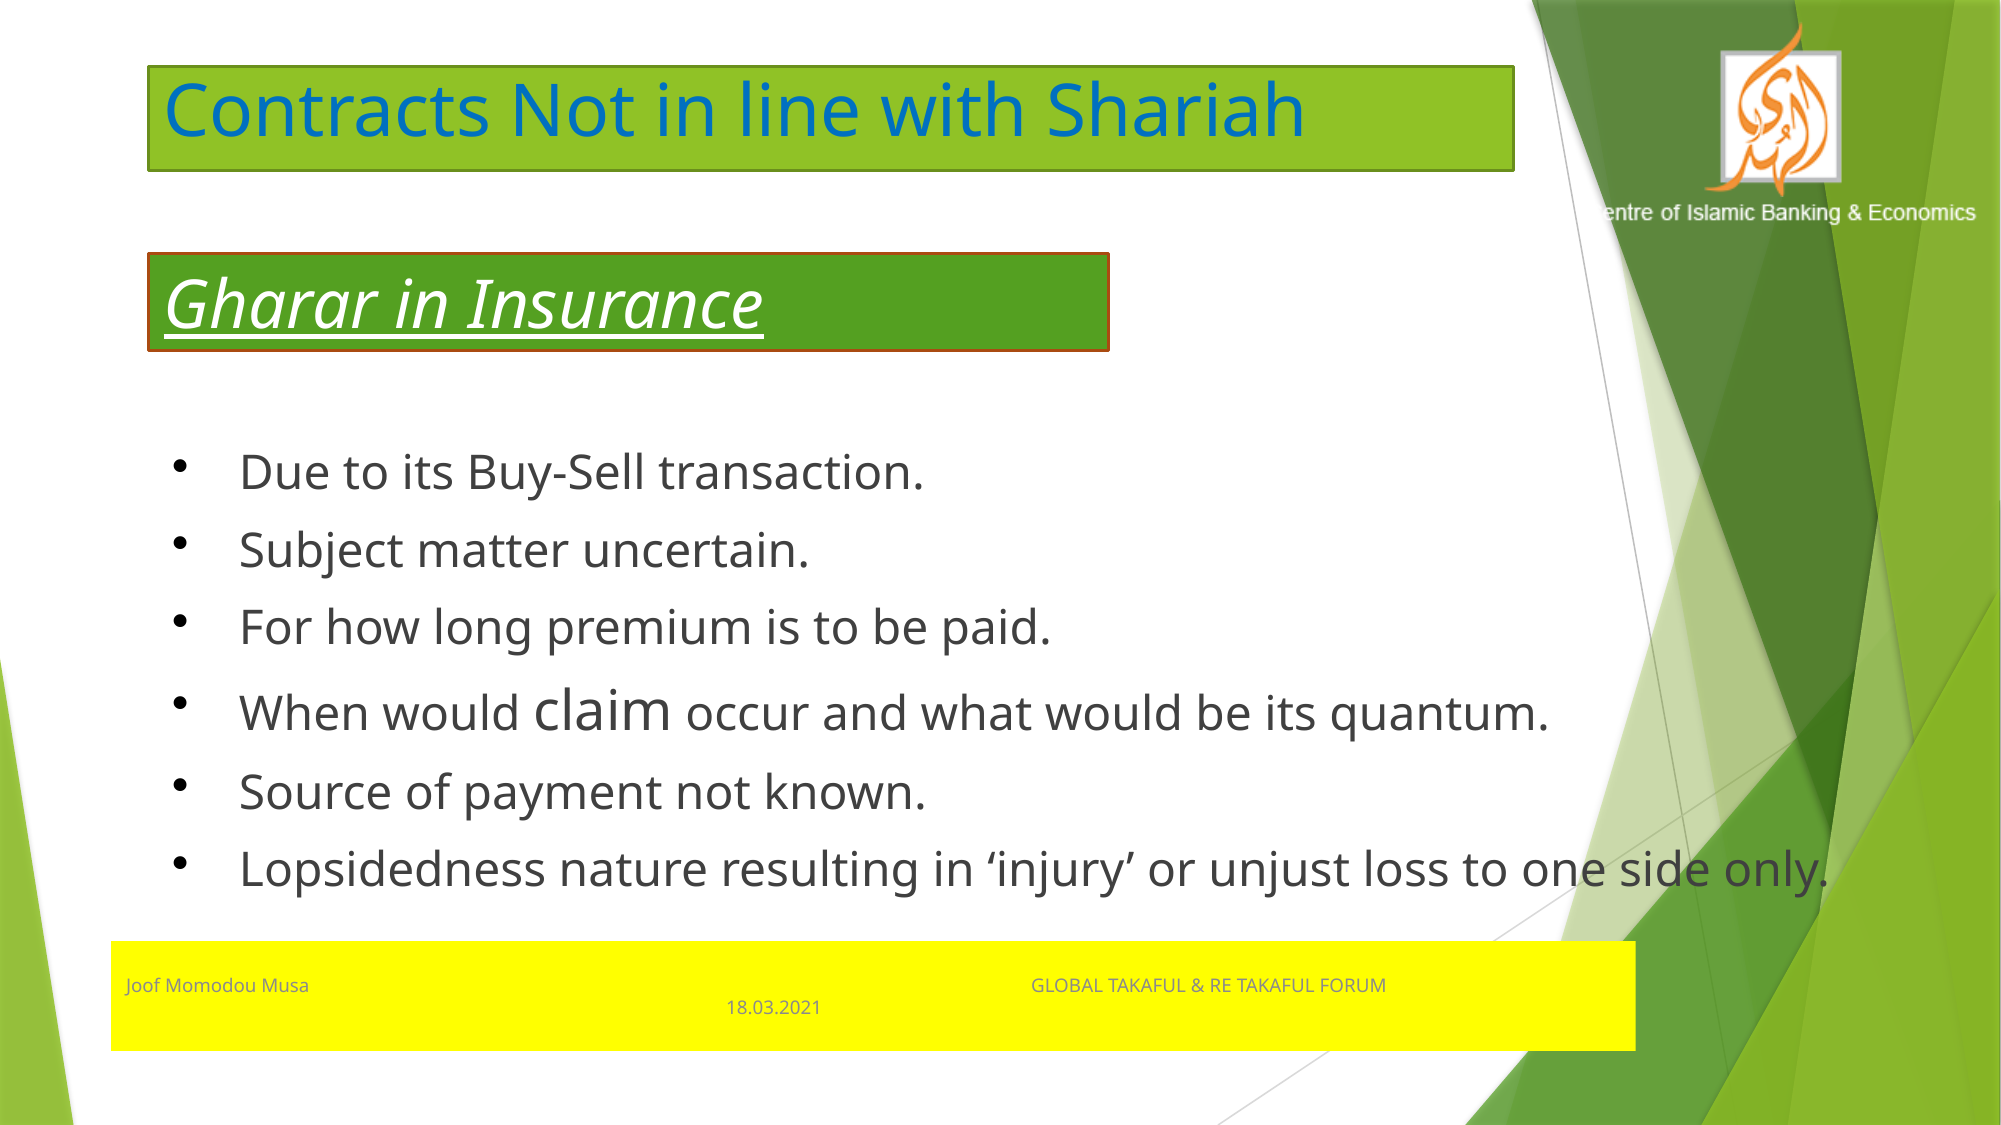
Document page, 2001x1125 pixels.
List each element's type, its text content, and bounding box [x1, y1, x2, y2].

footer Joof Momodou Musa GLOBAL TAKAFUL & RE TAKAFUL FORUM 18.03.2021 [111, 941, 1636, 1051]
picture [1585, 2, 1978, 244]
list Due to its Buy-Sell transaction. Subject matter uncertain. For how long premium is to be paid. When would claim occur and what would be its quantum. Source of payment not known. Lopsidedness nature resulting in ‘injury’ or unjust loss to one side only. [137, 434, 1852, 965]
text_box Gharar in Insurance [147, 252, 1110, 352]
text_box Contracts Not in line with Shariah [147, 65, 1515, 172]
